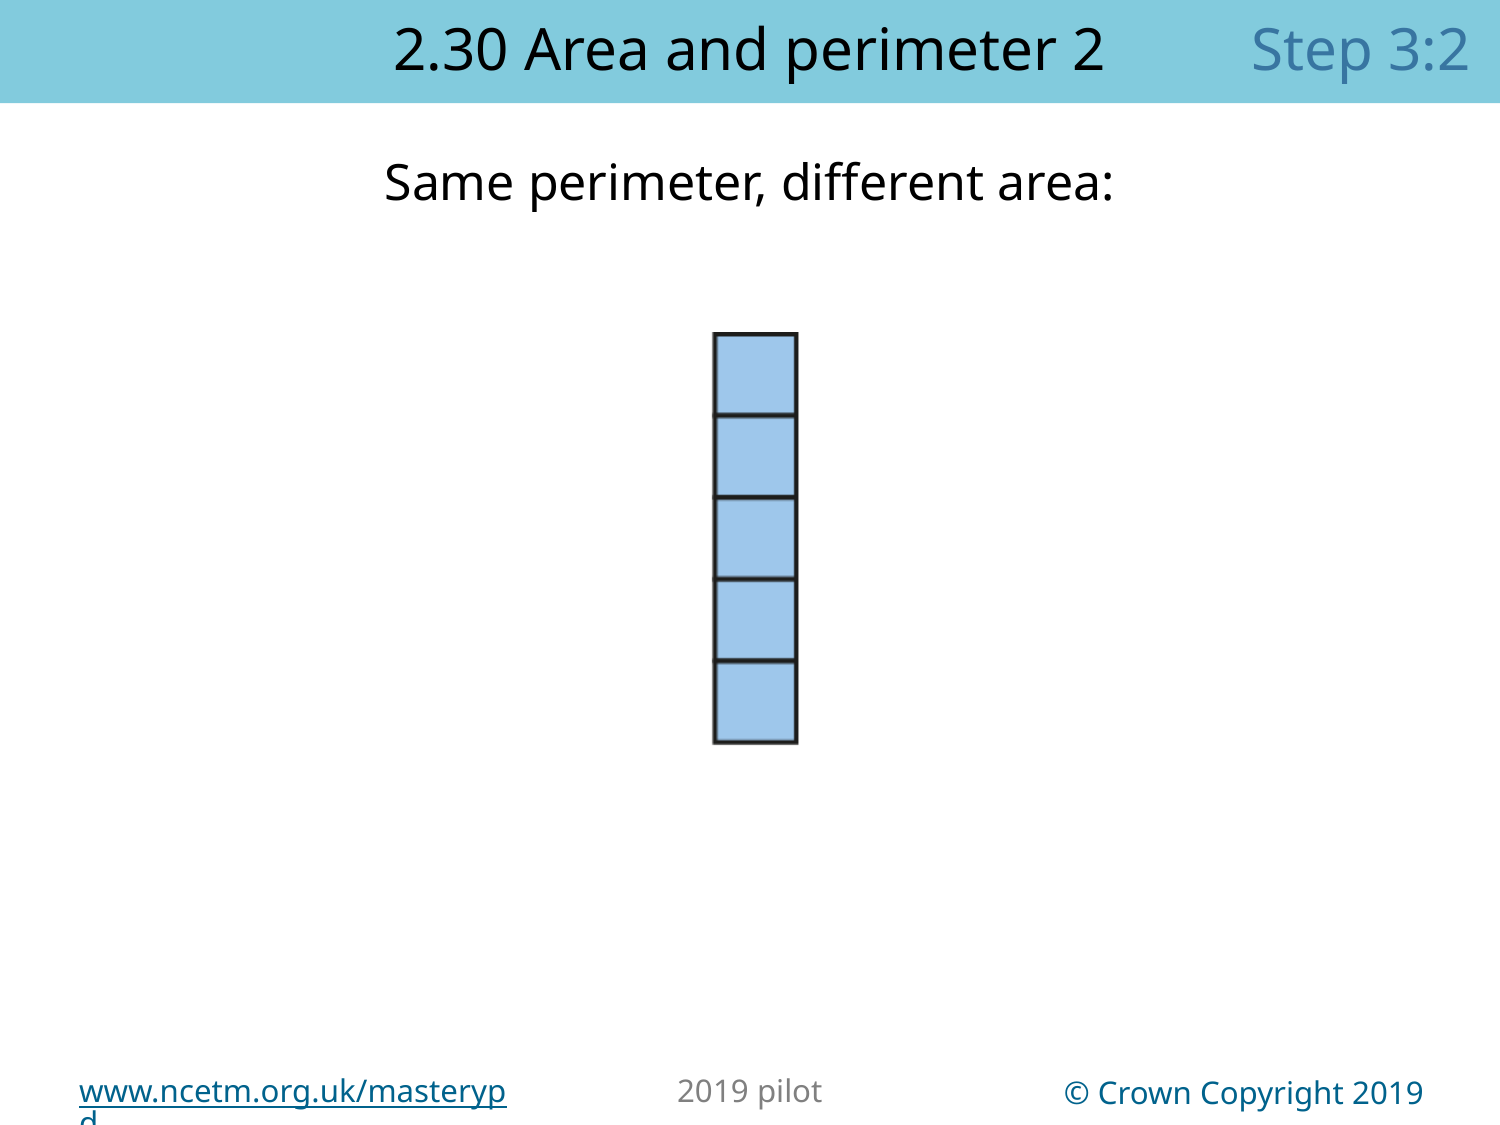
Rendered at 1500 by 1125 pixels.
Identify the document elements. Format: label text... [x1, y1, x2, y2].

text_box Same perimeter, different area: [45, 143, 1455, 218]
picture [101, 332, 1399, 793]
list Step 3:2 [0, 0, 1500, 104]
